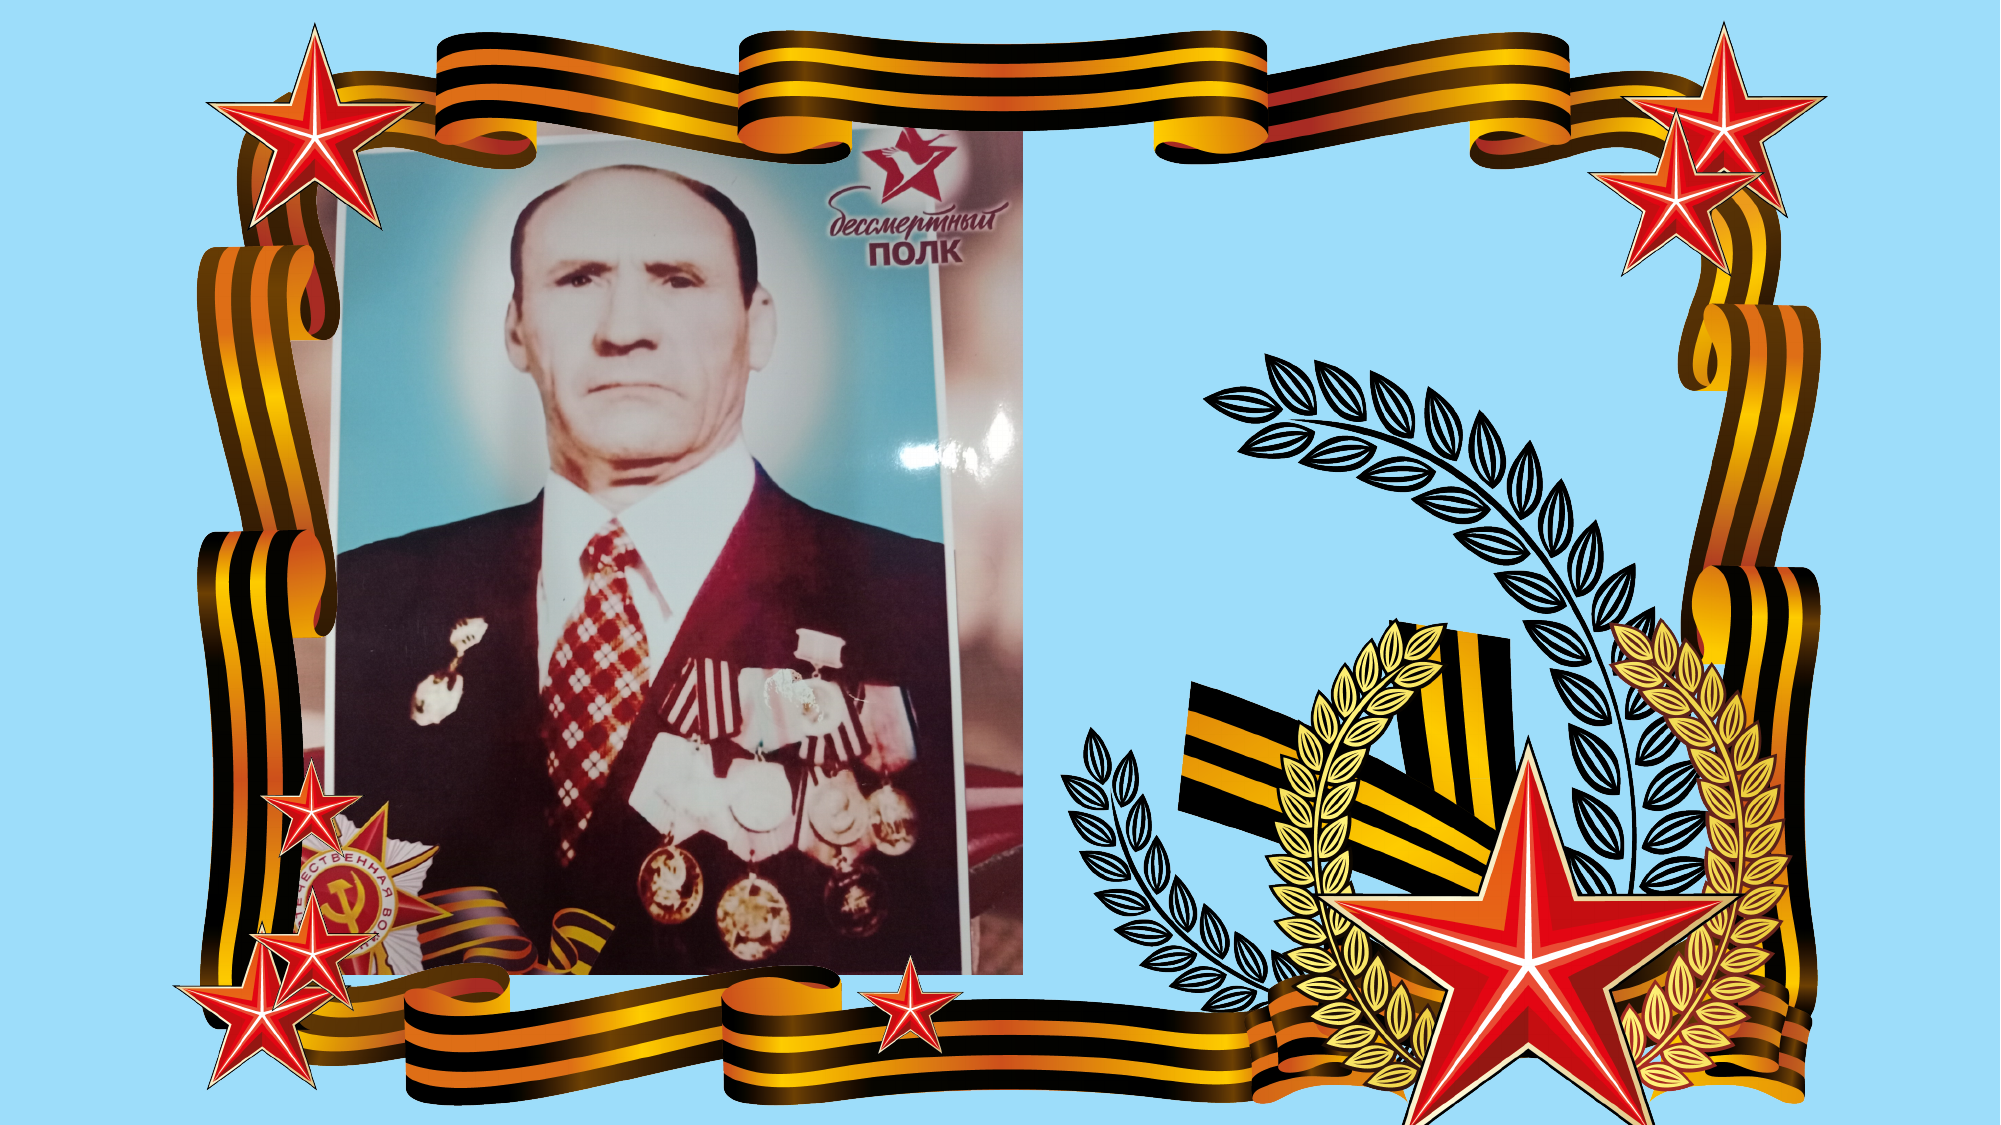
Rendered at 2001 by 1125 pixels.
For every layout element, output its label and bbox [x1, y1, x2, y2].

picture [172, 20, 1828, 1125]
